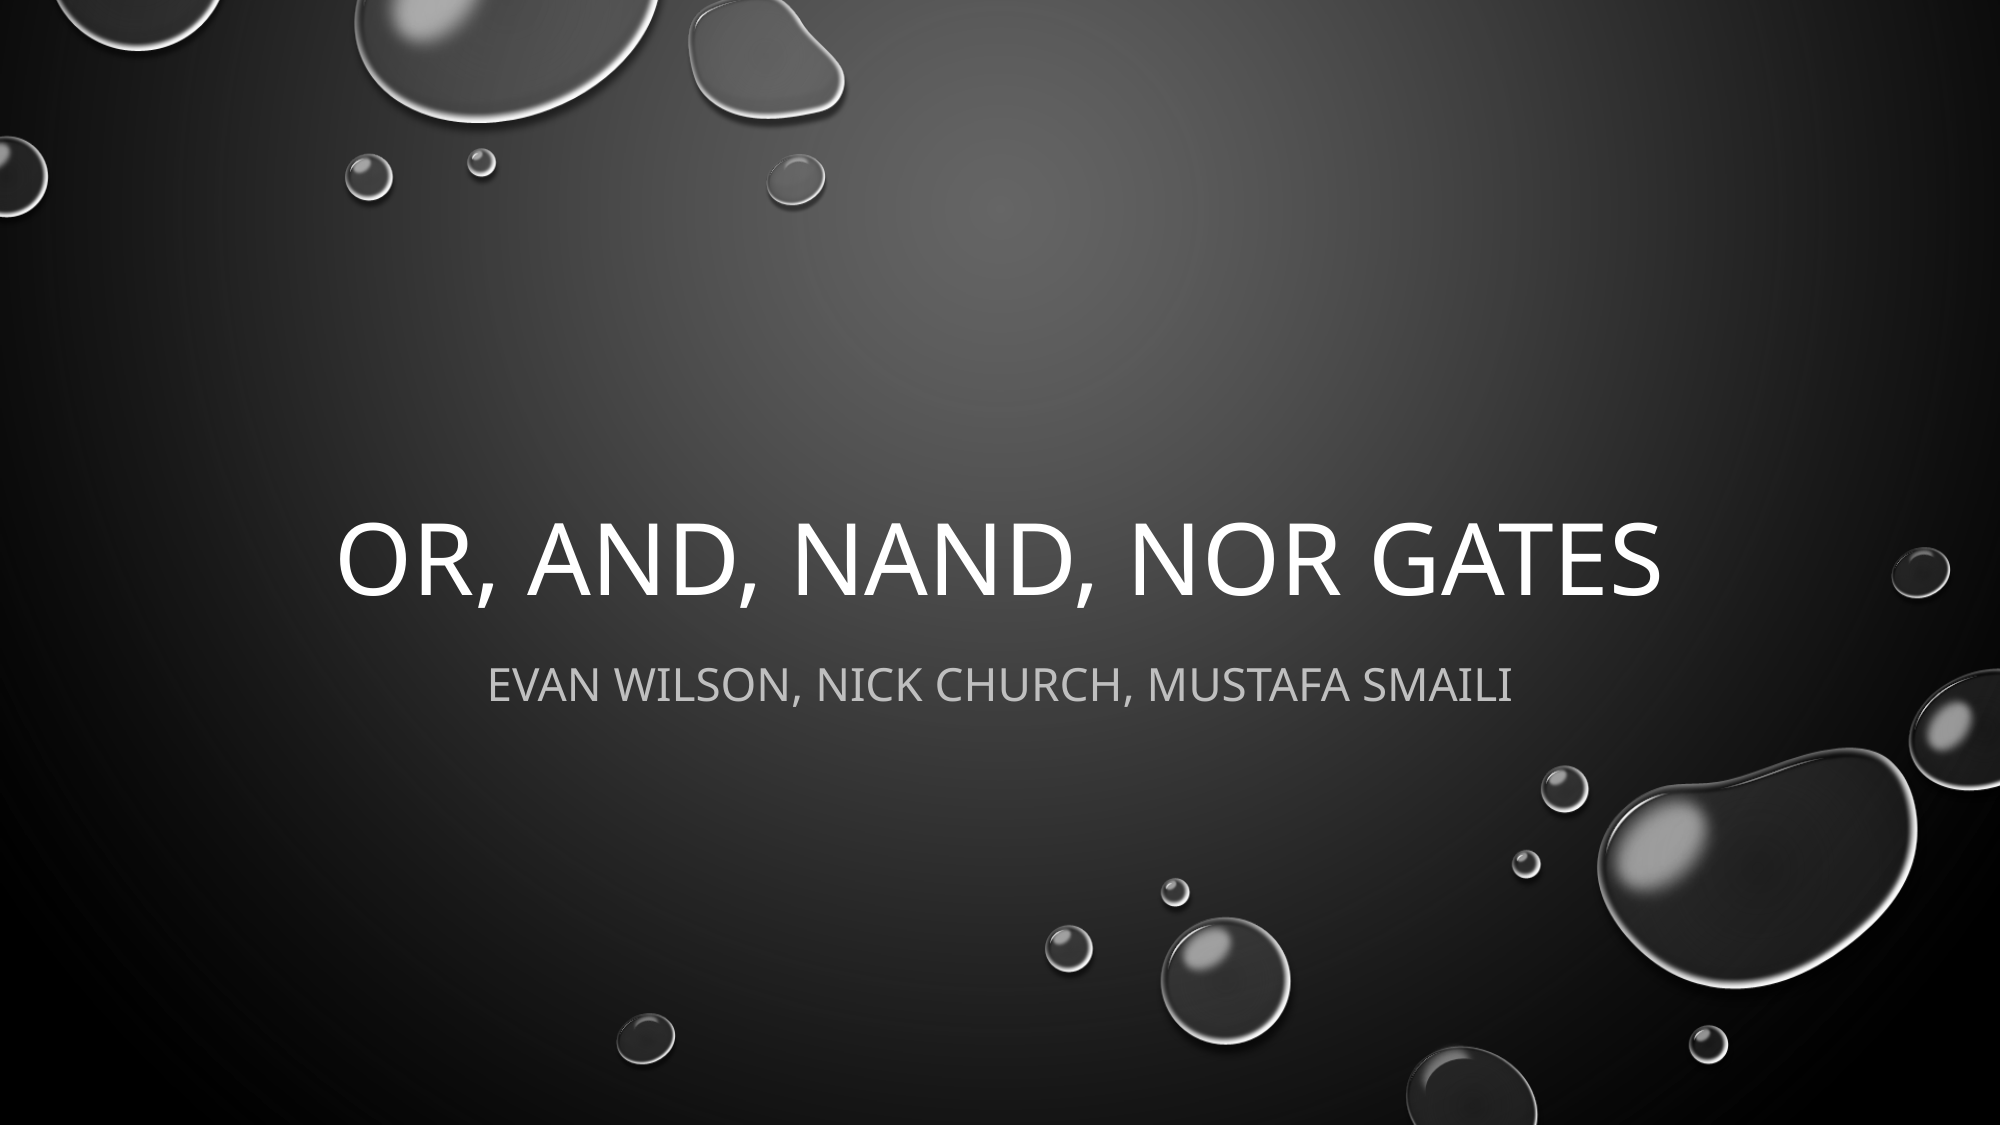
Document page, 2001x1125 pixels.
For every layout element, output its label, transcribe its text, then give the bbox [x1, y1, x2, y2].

subtitle Evan Wilson, Nick church, Mustafa smaili [287, 637, 1713, 863]
picture [0, 0, 2000, 1125]
title Or, AND, NAND, NOR Gates [287, 213, 1713, 625]
